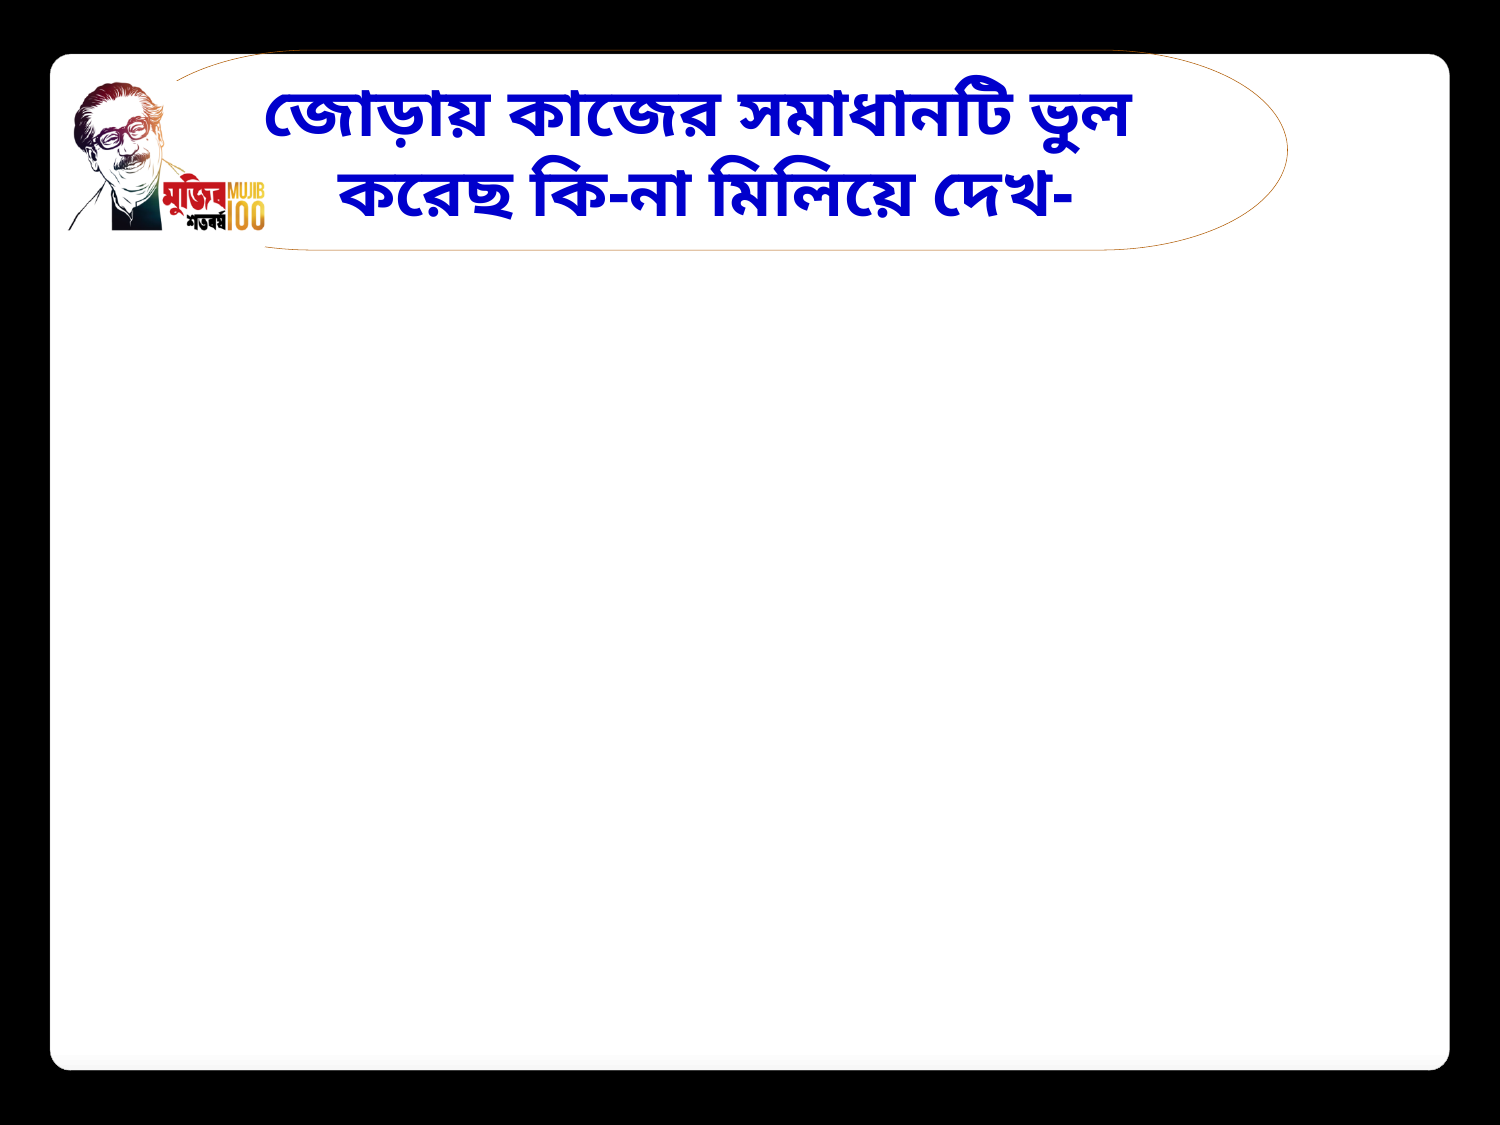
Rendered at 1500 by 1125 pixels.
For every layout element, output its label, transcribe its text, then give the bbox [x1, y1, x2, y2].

picture [67, 81, 265, 248]
text_box জোড়ায় কাজের সমাধানটি ভুল করেছ কি-না মিলিয়ে দেখ- [171, 46, 1292, 254]
